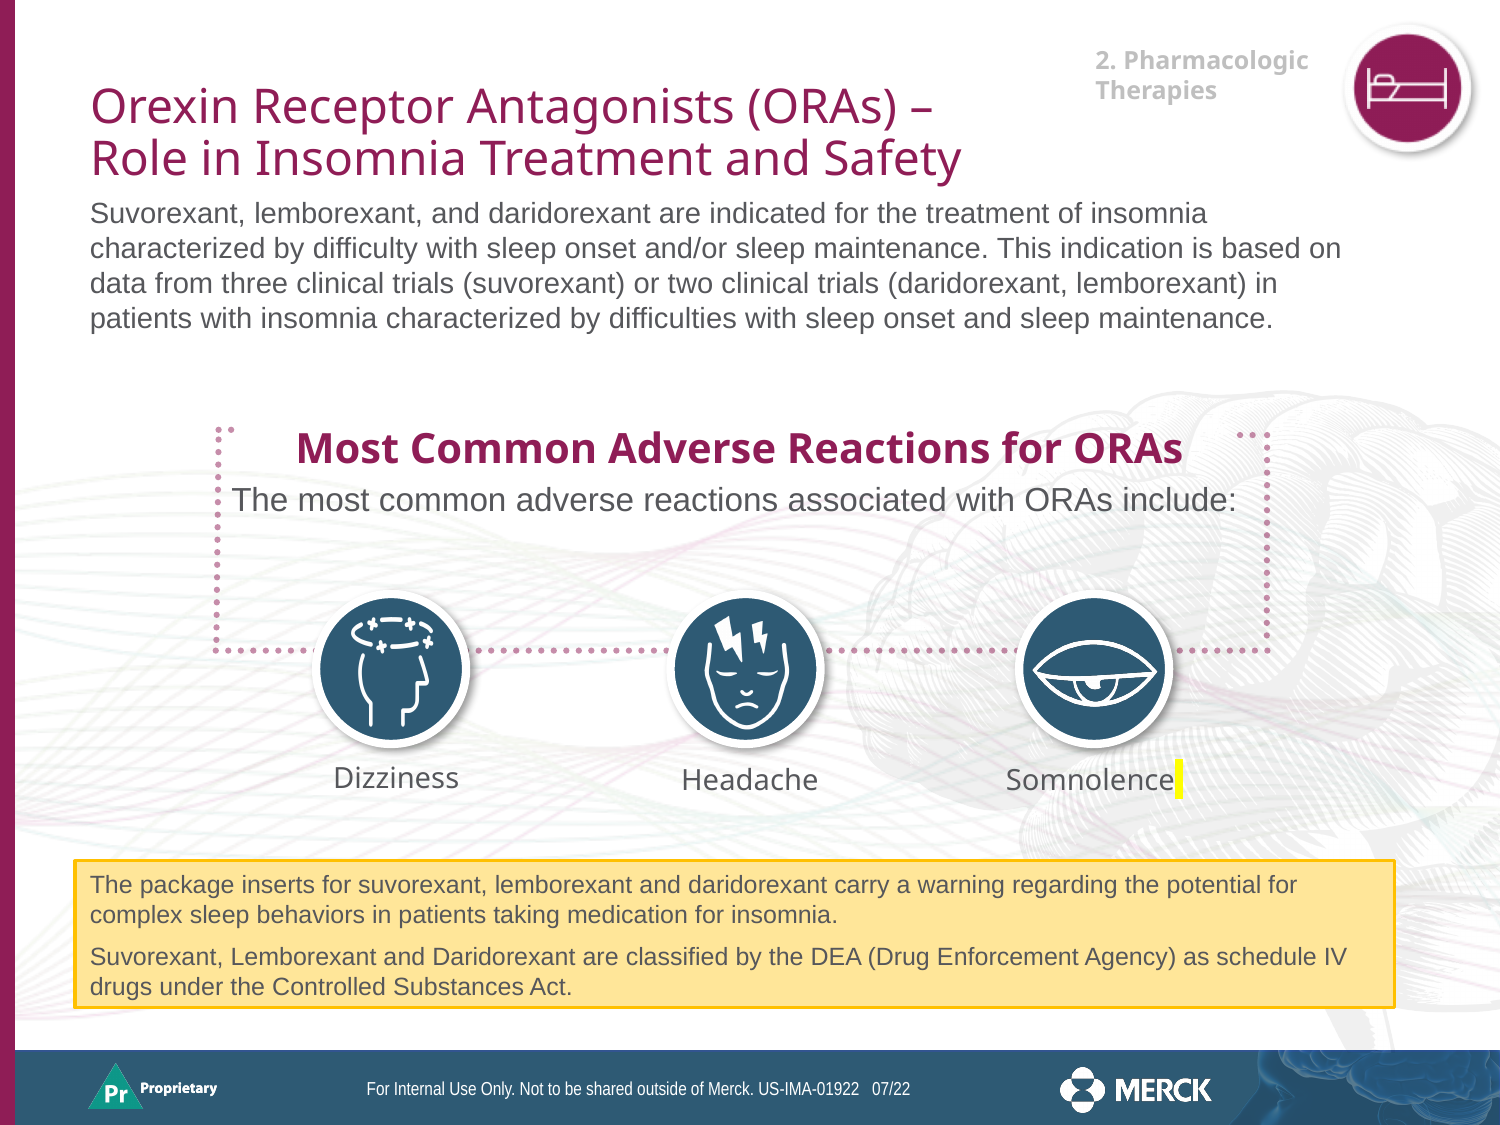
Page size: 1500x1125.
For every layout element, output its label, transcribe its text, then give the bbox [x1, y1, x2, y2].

picture [1333, 13, 1482, 147]
picture [88, 1075, 217, 1109]
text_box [15, 147, 1500, 1075]
title Orexin Receptor Antagonists (ORAs) – Role in Insomnia Treatment and Safety [75, 75, 1369, 146]
